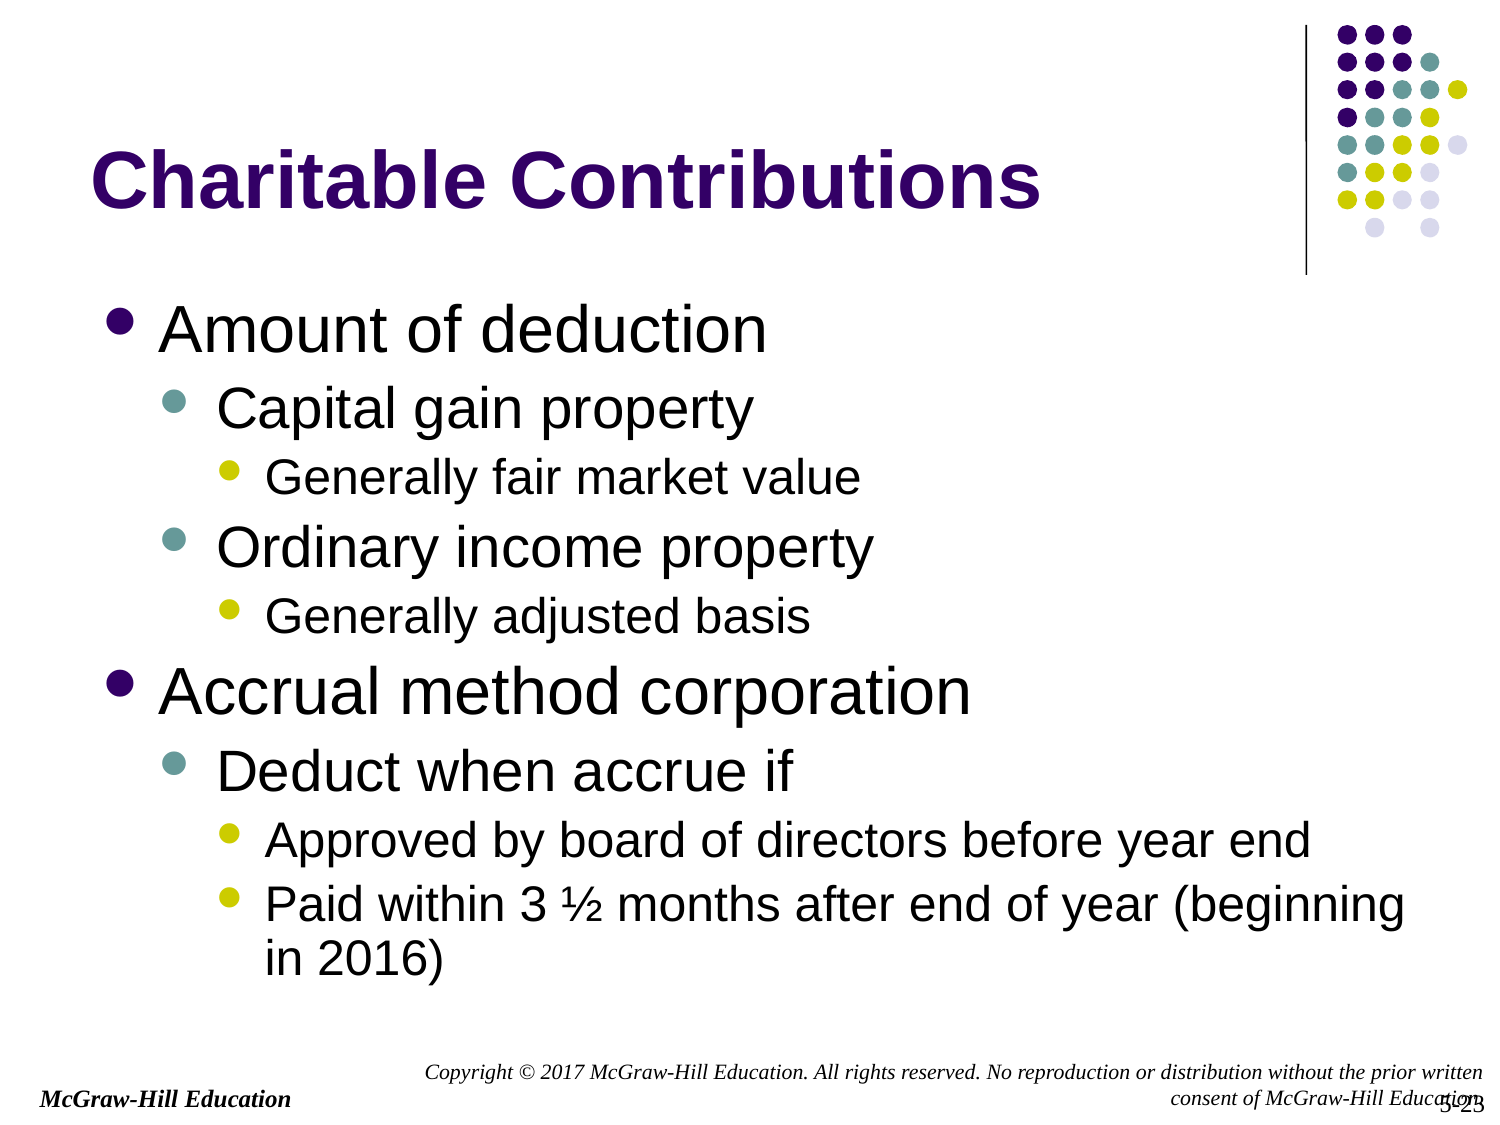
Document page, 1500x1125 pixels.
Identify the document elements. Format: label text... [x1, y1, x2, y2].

list Amount of deduction Capital gain property Generally fair market value Ordinary income property Generally adjusted basis Accrual method corporation Deduct when accrue if Approved by board of directors before year end Paid within 3 ½ months after end of year (beginning in 2016) [87, 287, 1438, 988]
title Charitable Contributions [75, 20, 1313, 233]
text_box 5-23 [1187, 1049, 1500, 1125]
